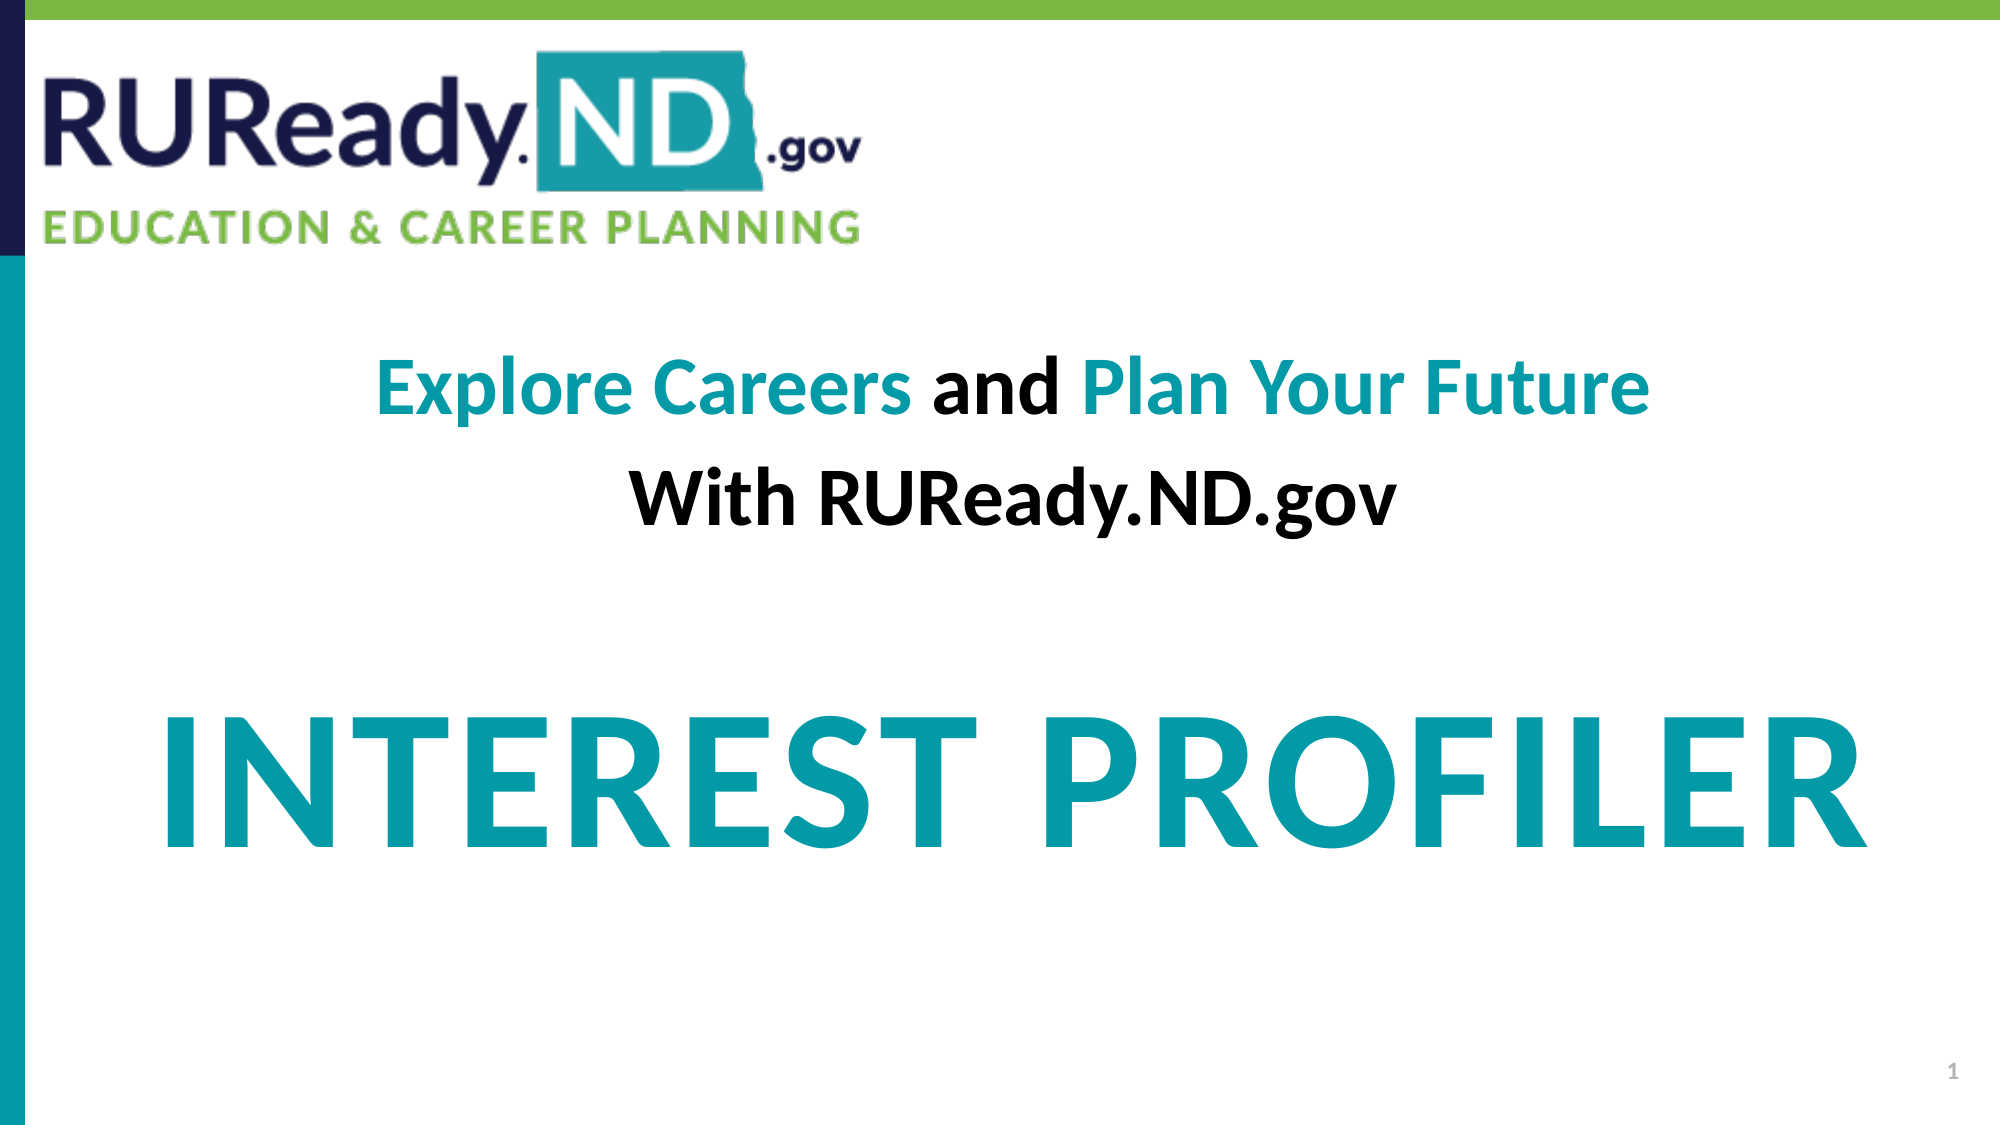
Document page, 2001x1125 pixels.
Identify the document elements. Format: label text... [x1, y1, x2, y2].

slide_number 1 [1524, 1039, 1975, 1100]
picture [25, 20, 923, 332]
list Explore Careers and Plan Your Future With RUReady.ND.gov INTEREST PROFILER [127, 334, 1900, 1005]
